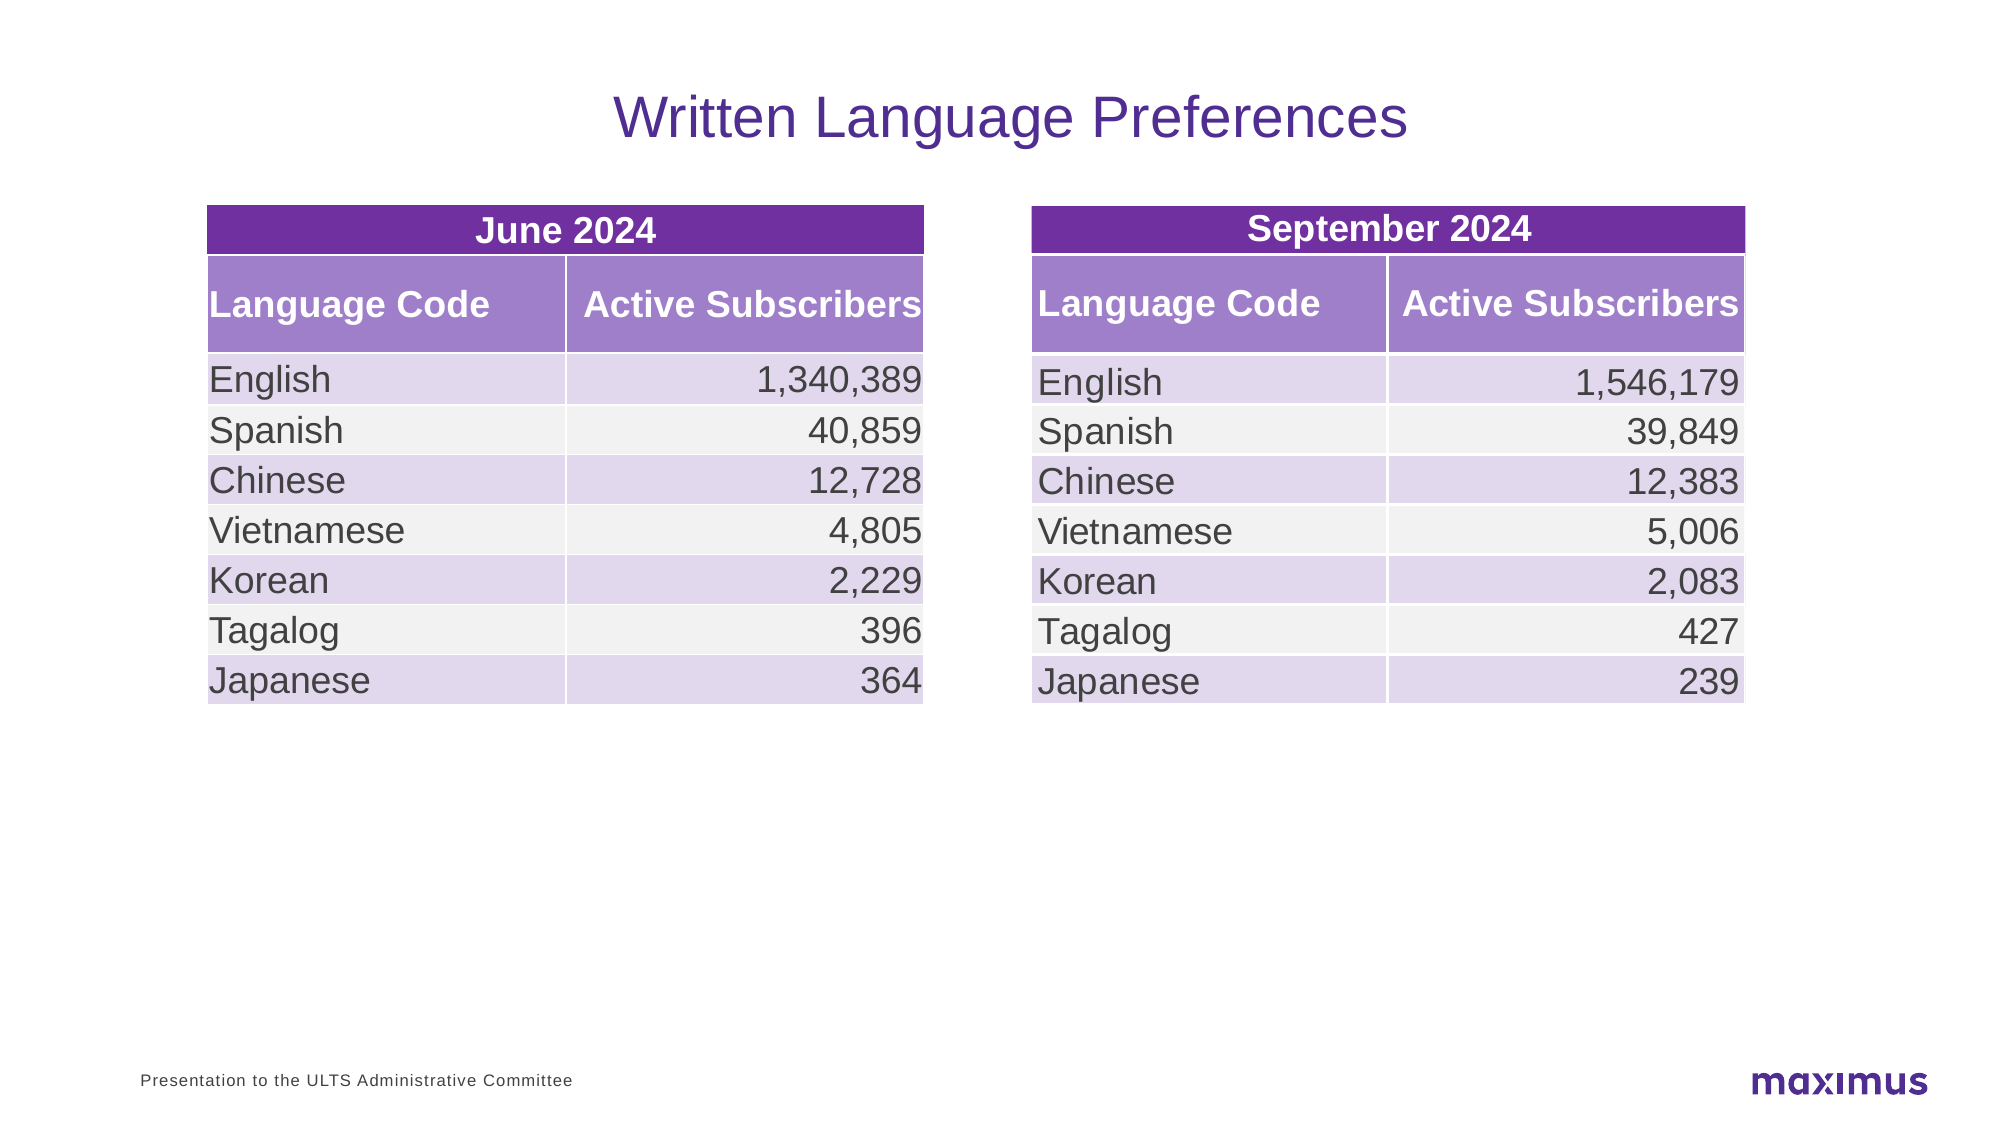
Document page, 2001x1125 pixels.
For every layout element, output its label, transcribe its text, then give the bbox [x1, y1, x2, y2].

title Written Language Preferences [86, 82, 1937, 158]
table_header June 2024 [207, 205, 924, 254]
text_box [1029, 204, 1748, 707]
table_cell 4,805 [567, 505, 923, 554]
table_cell 2,229 [567, 555, 923, 604]
table_cell Tagalog [208, 605, 565, 654]
table_cell Vietnamese [208, 505, 565, 554]
table_cell English [208, 354, 565, 404]
table_cell 12,728 [567, 455, 923, 504]
table_cell Japanese [208, 655, 565, 704]
table_cell Spanish [208, 406, 565, 454]
table_cell 40,859 [567, 406, 923, 454]
table_cell Chinese [208, 455, 565, 504]
table_cell Korean [208, 555, 565, 604]
table_cell 1,340,389 [567, 354, 923, 404]
table_cell 396 [567, 605, 923, 654]
table_cell 364 [567, 655, 923, 704]
table_cell Active Subscribers [567, 256, 923, 352]
table_cell Language Code [208, 256, 565, 352]
